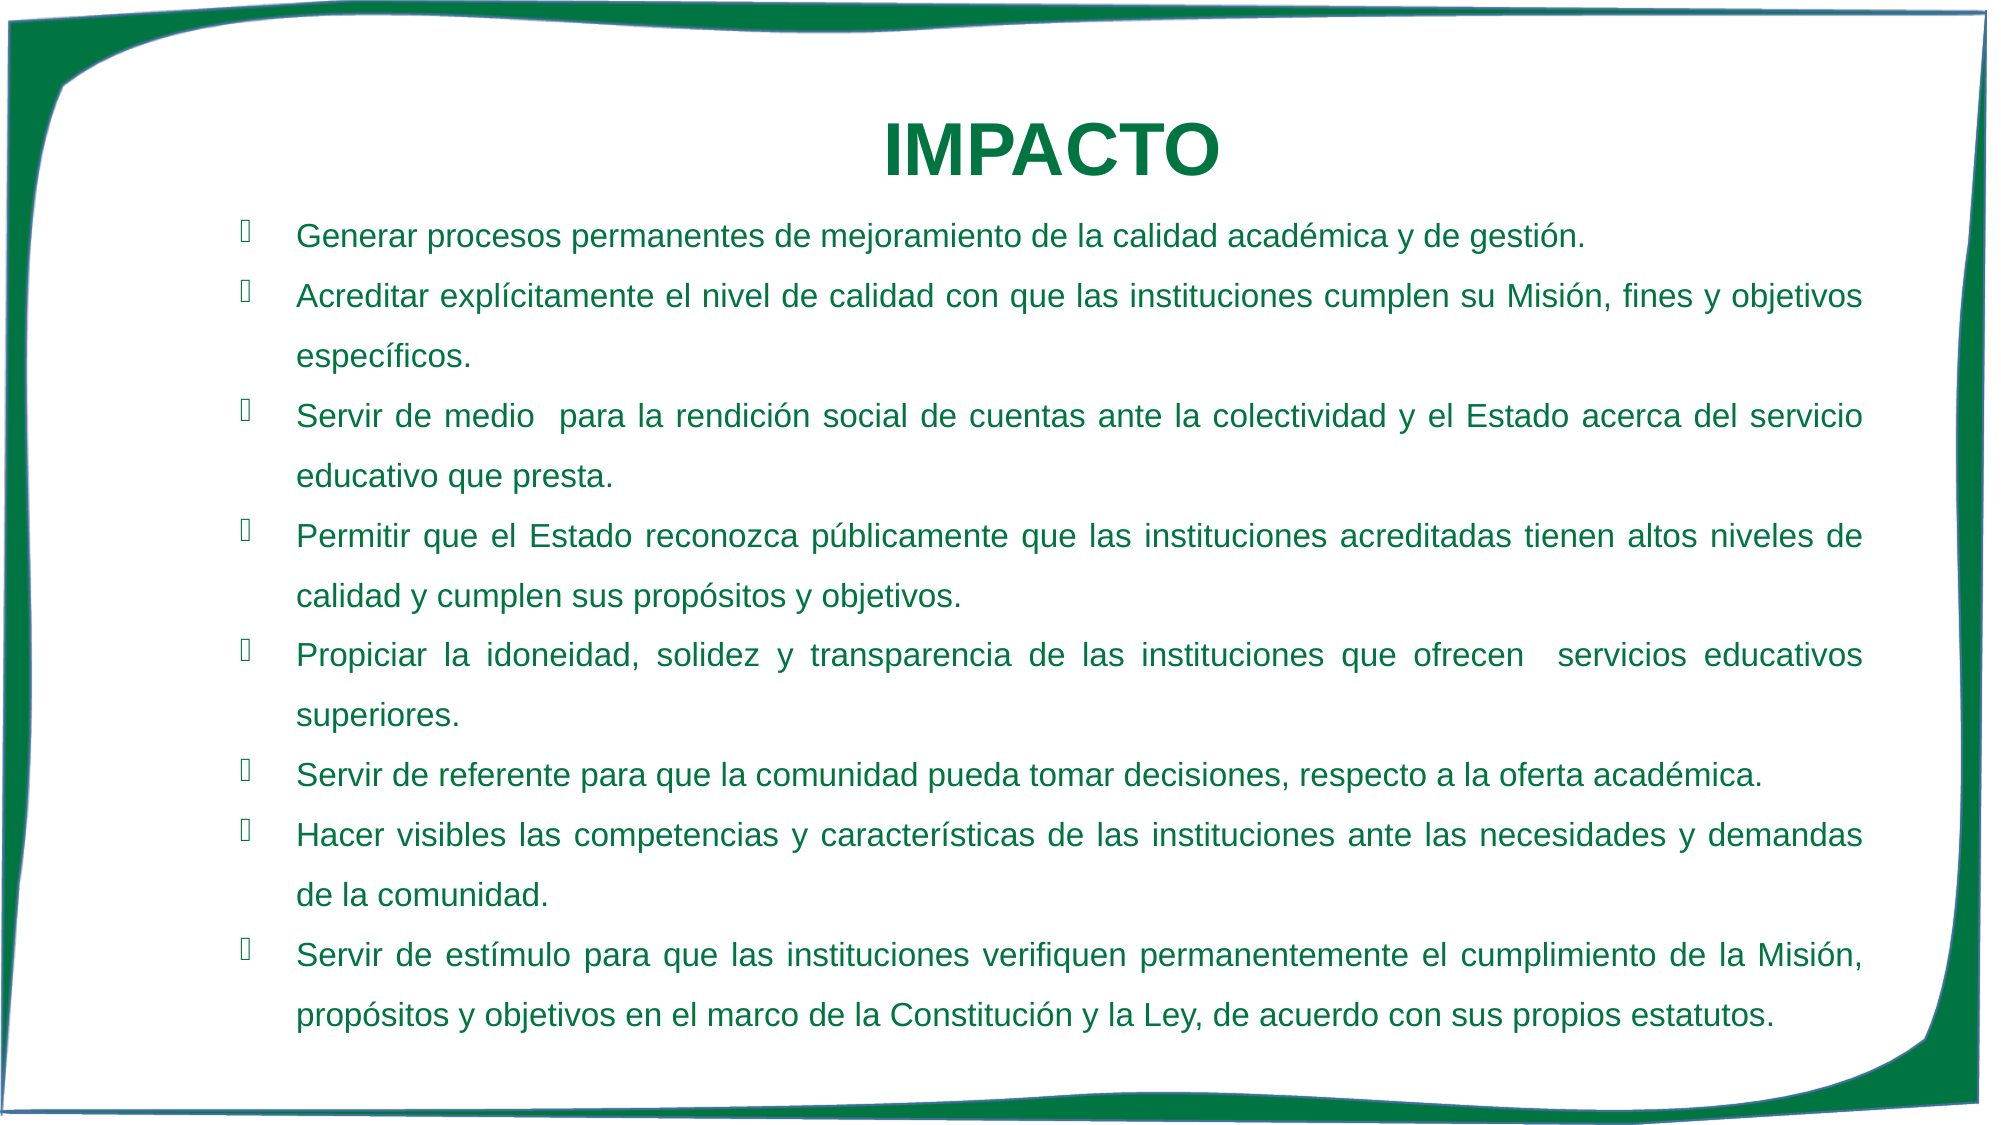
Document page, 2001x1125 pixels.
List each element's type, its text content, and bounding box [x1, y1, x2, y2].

text_box Generar procesos permanentes de mejoramiento de la calidad académica y de gestión. Acreditar explícitamente el nivel de calidad con que las instituciones cumplen su Misión, fines y objetivos específicos. Servir de medio para la rendición social de cuentas ante la colectividad y el Estado acerca del servicio educativo que presta. Permitir que el Estado reconozca públicamente que las instituciones acreditadas tienen altos niveles de calidad y cumplen sus propósitos y objetivos. Propiciar la idoneidad, solidez y transparencia de las instituciones que ofrecen servicios educativos superiores. Servir de referente para que la comunidad pueda tomar decisiones, respecto a la oferta académica. Hacer visibles las competencias y características de las instituciones ante las necesidades y demandas de la comunidad. Servir de estímulo para que las instituciones verifiquen permanentemente el cumplimiento de la Misión, propósitos y objetivos en el marco de la Constitución y la Ley, de acuerdo con sus propios estatutos. [224, 187, 1881, 1125]
picture [0, 1, 1987, 1125]
text_box IMPACTO [559, 57, 1547, 187]
